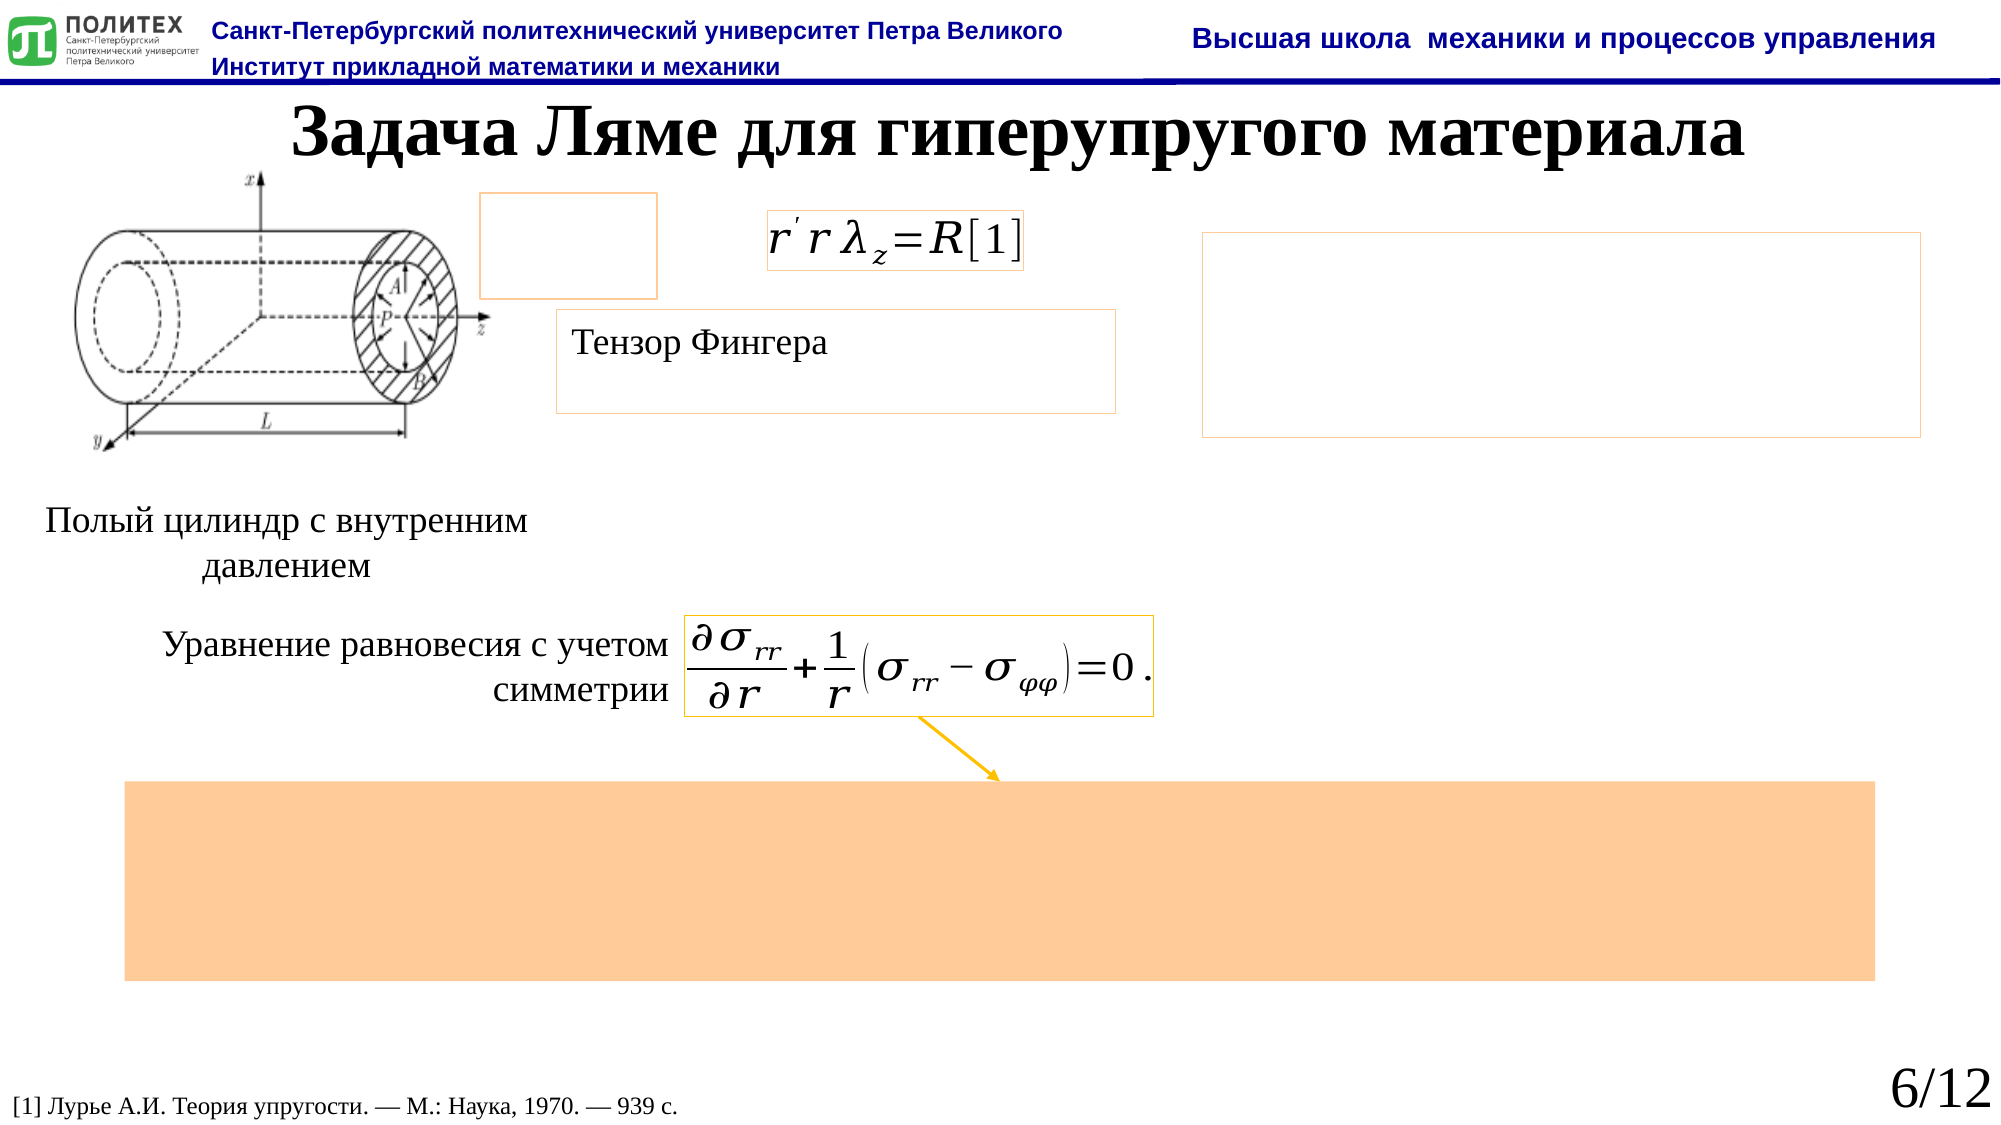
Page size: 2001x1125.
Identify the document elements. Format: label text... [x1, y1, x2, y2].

text_box [0, 0, 2000, 75]
text_box [1] Лурье А.И. Теория упругости. — М.: Наука, 1970. — 939 с. [0, 1082, 694, 1125]
picture [25, 152, 510, 467]
text_box Полый цилиндр с внутренним давлением [0, 487, 609, 593]
text_box Уравнение равновесия с учетом симметрии [128, 612, 685, 717]
text_box 6/12 [1875, 1042, 2000, 1125]
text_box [918, 716, 1001, 782]
text_box Задача Ляме для гиперупругого материала [275, 72, 1763, 178]
